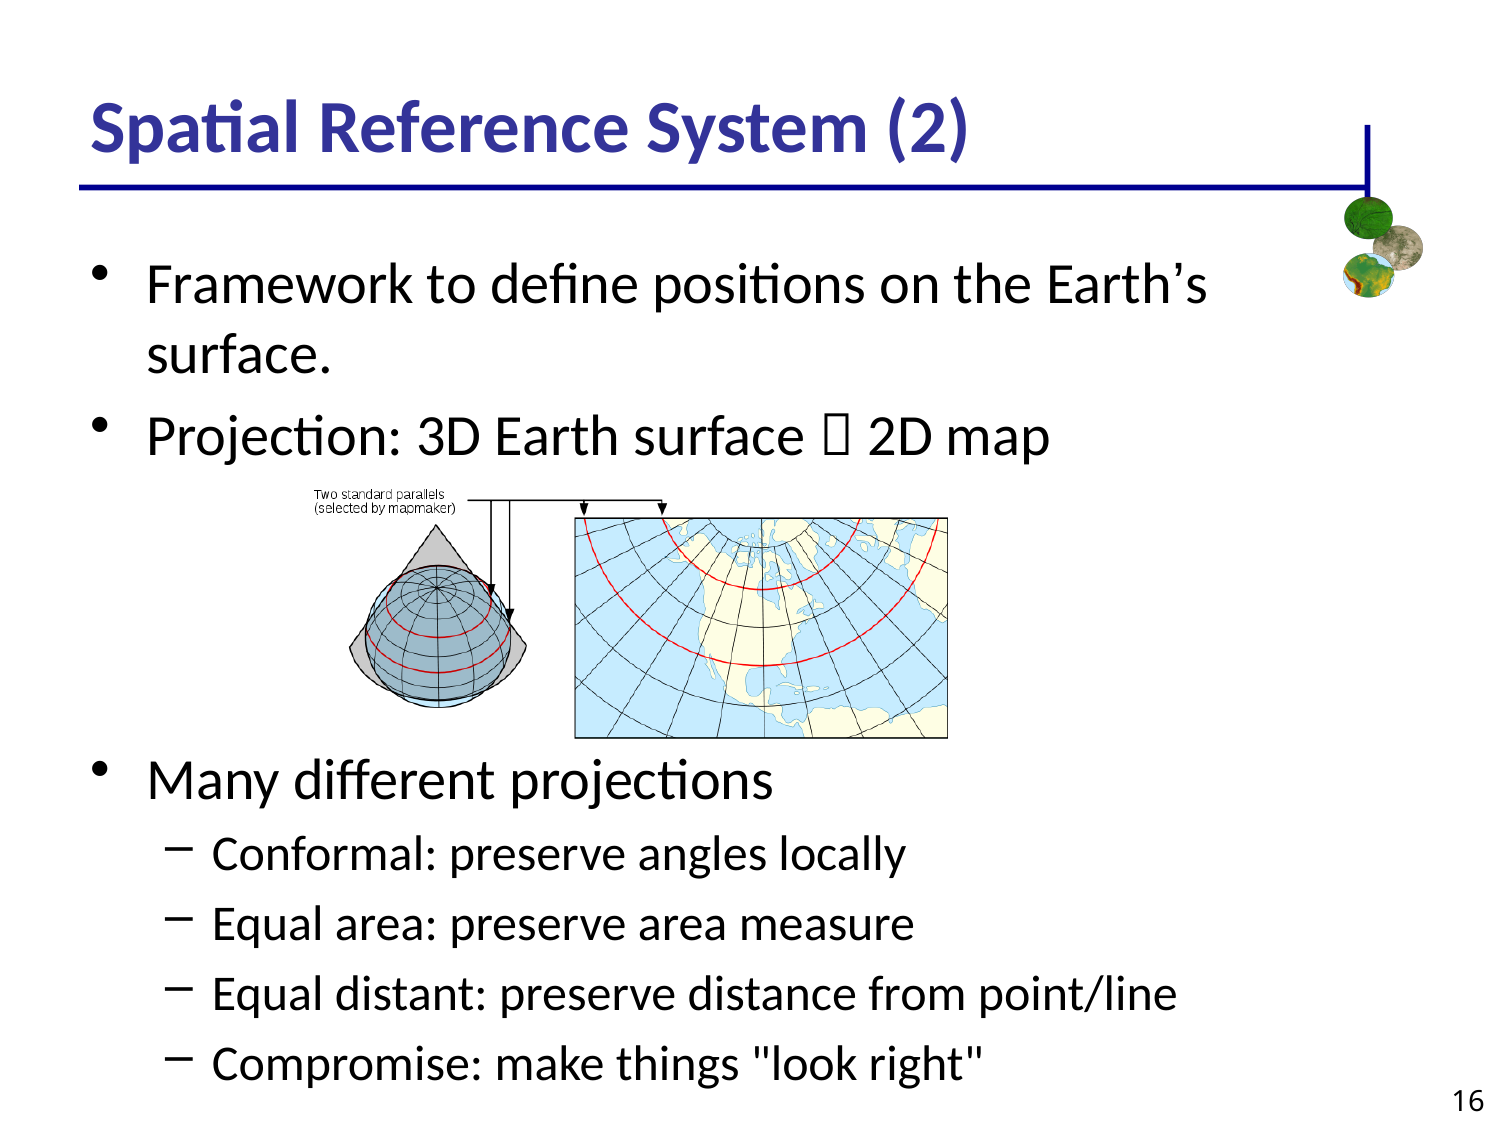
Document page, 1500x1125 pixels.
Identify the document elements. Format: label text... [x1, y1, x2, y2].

picture [299, 475, 976, 763]
title Spatial Reference System (2) [75, 45, 1350, 200]
slide_number 16 [1149, 1074, 1500, 1125]
list Framework to define positions on the Earth’s surface. Projection: 3D Earth surface  2D map Many different projections Conformal: preserve angles locally Equal area: preserve area measure Equal distant: preserve distance from point/line Compromise: make things "look right" [75, 237, 1350, 1005]
picture [1340, 193, 1425, 300]
